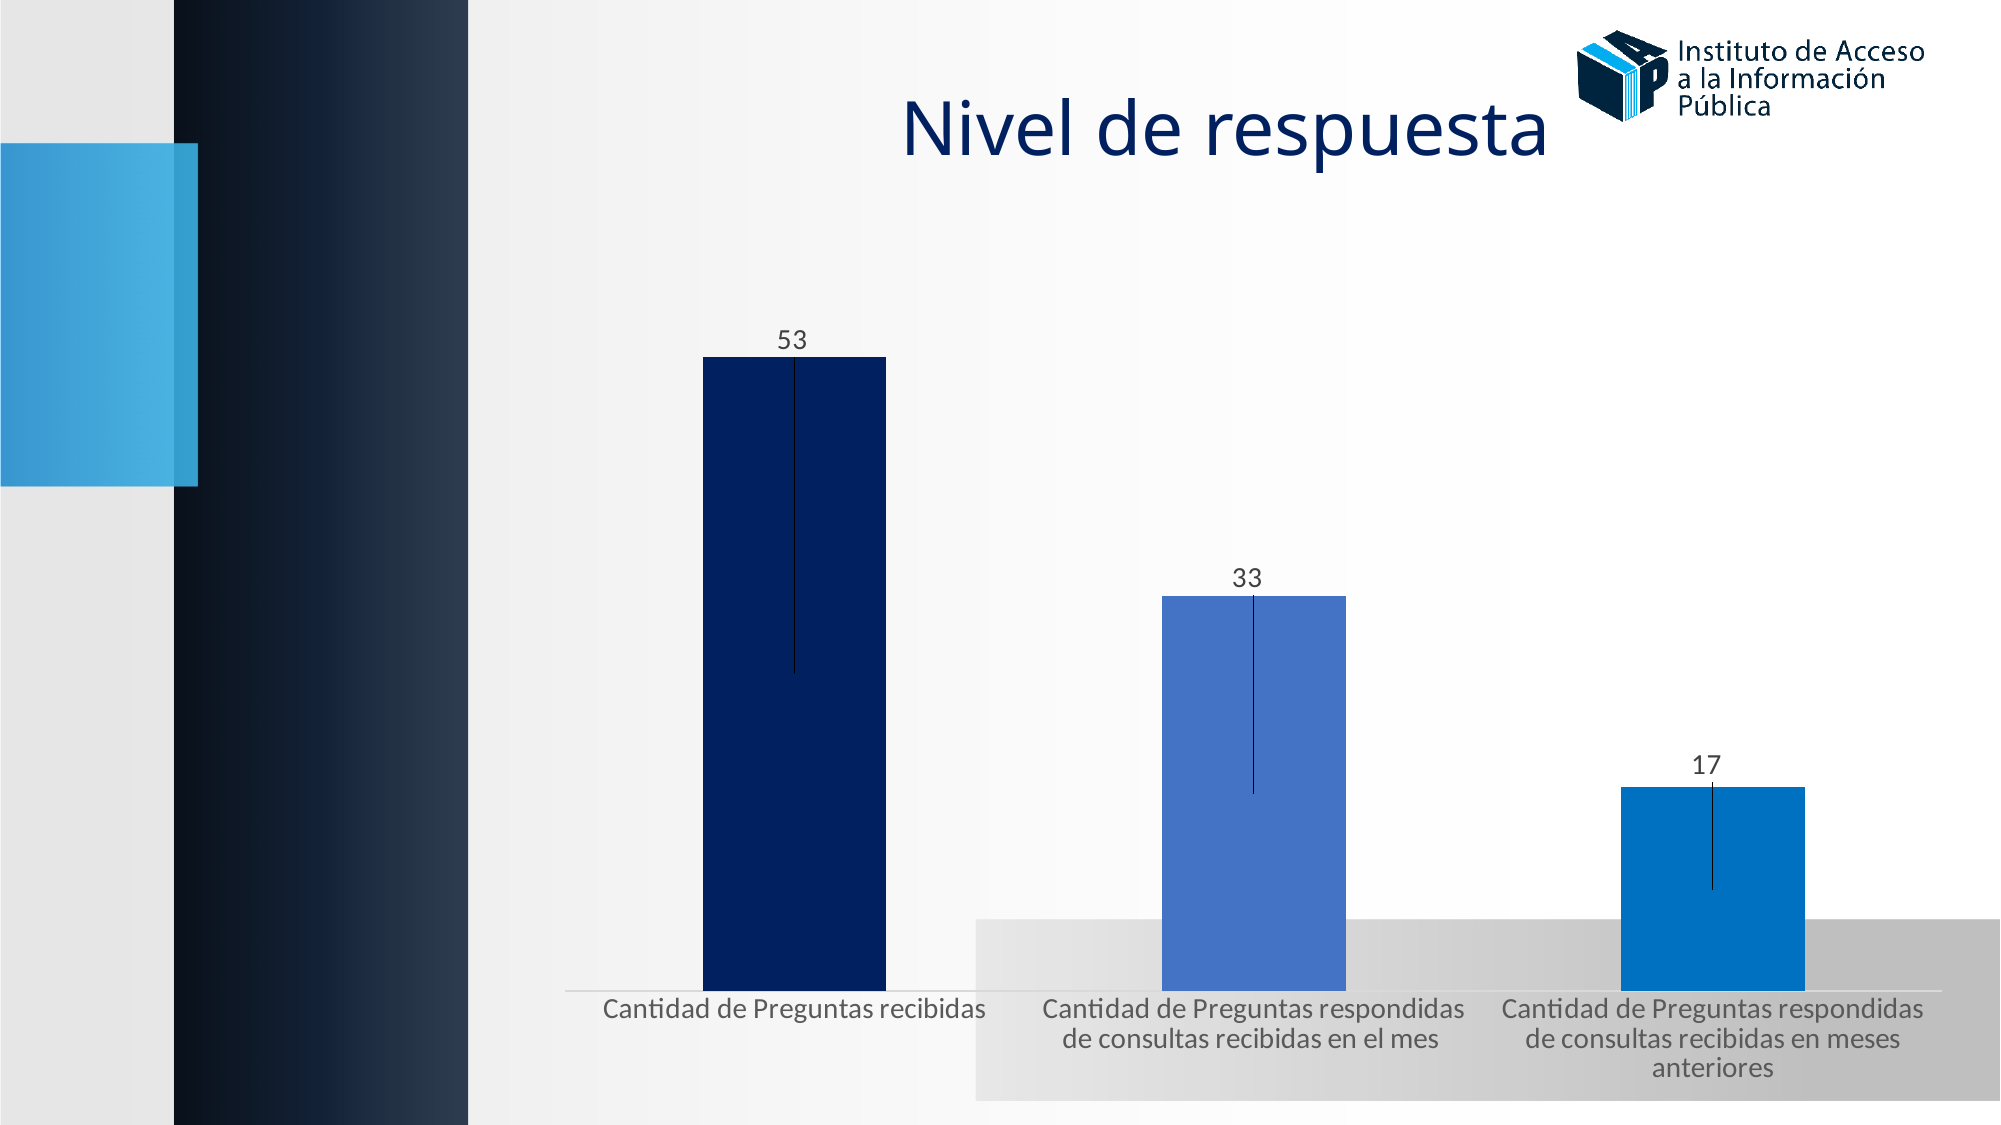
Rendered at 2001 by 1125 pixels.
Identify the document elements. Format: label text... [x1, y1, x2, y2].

chart [536, 255, 1972, 1103]
title Nivel de respuesta [720, 38, 1731, 224]
picture [0, 0, 2000, 1125]
